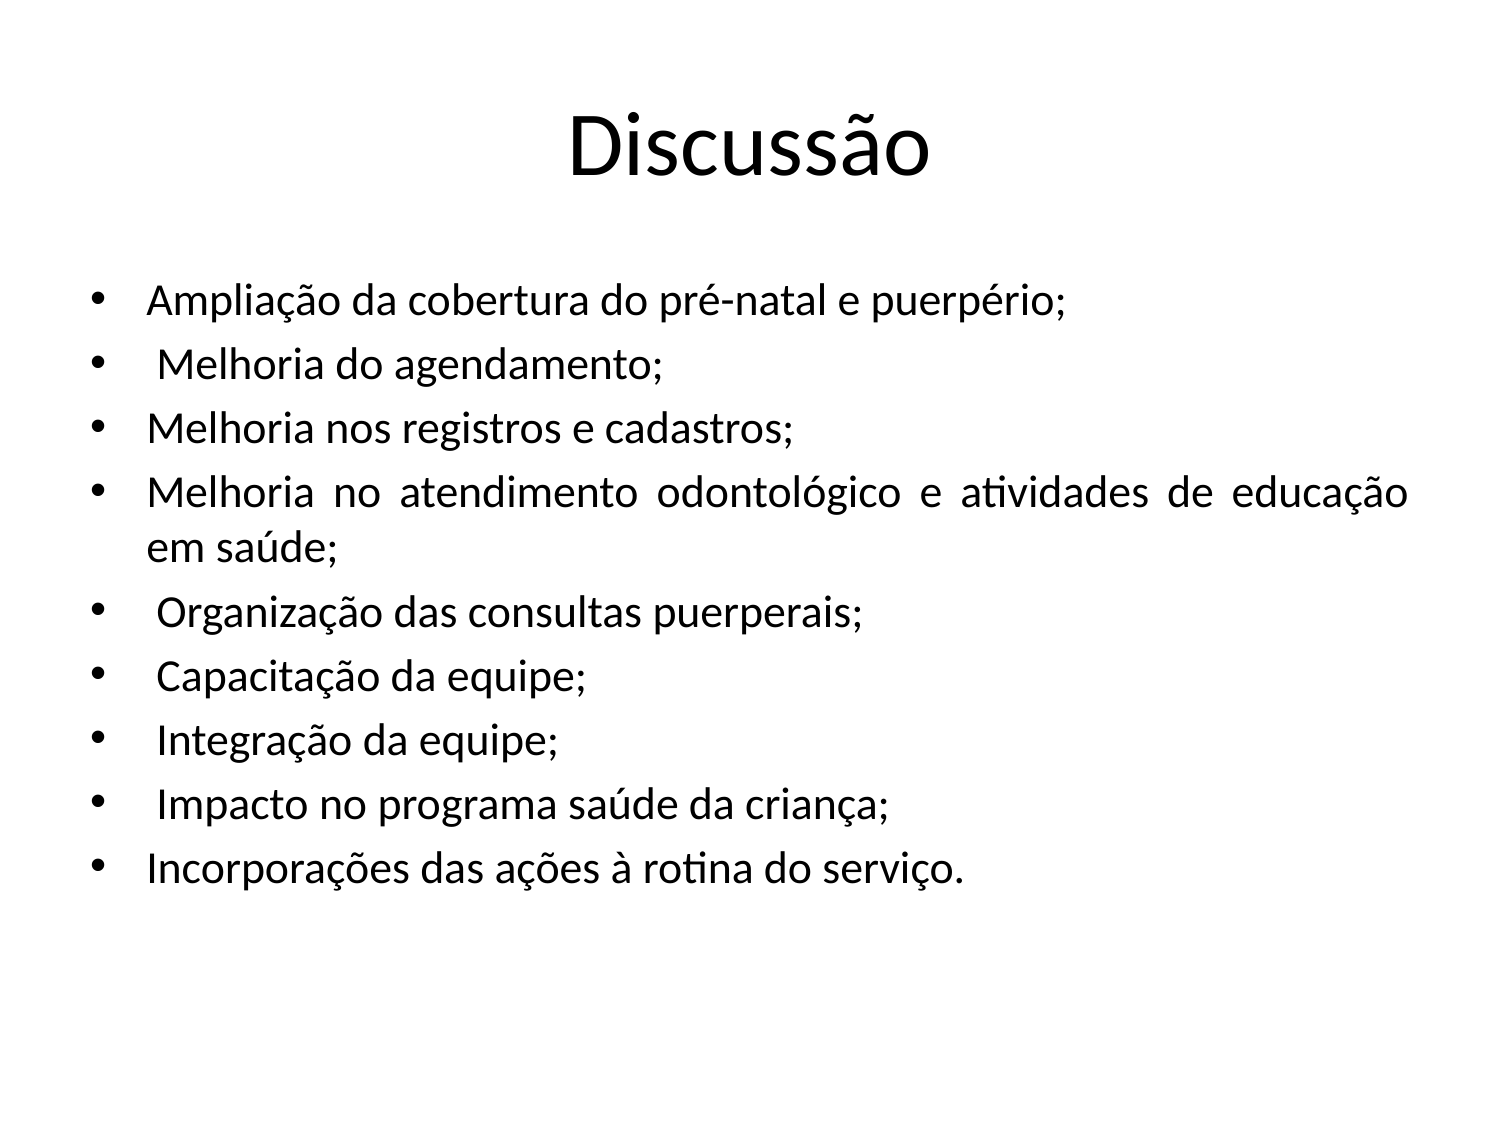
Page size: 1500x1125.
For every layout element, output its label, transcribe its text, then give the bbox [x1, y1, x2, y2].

list Ampliação da cobertura do pré-natal e puerpério; Melhoria do agendamento; Melhoria nos registros e cadastros; Melhoria no atendimento odontológico e atividades de educação em saúde; Organização das consultas puerperais; Capacitação da equipe; Integração da equipe; Impacto no programa saúde da criança; Incorporações das ações à rotina do serviço. [75, 262, 1425, 1005]
title Discussão [75, 45, 1425, 233]
